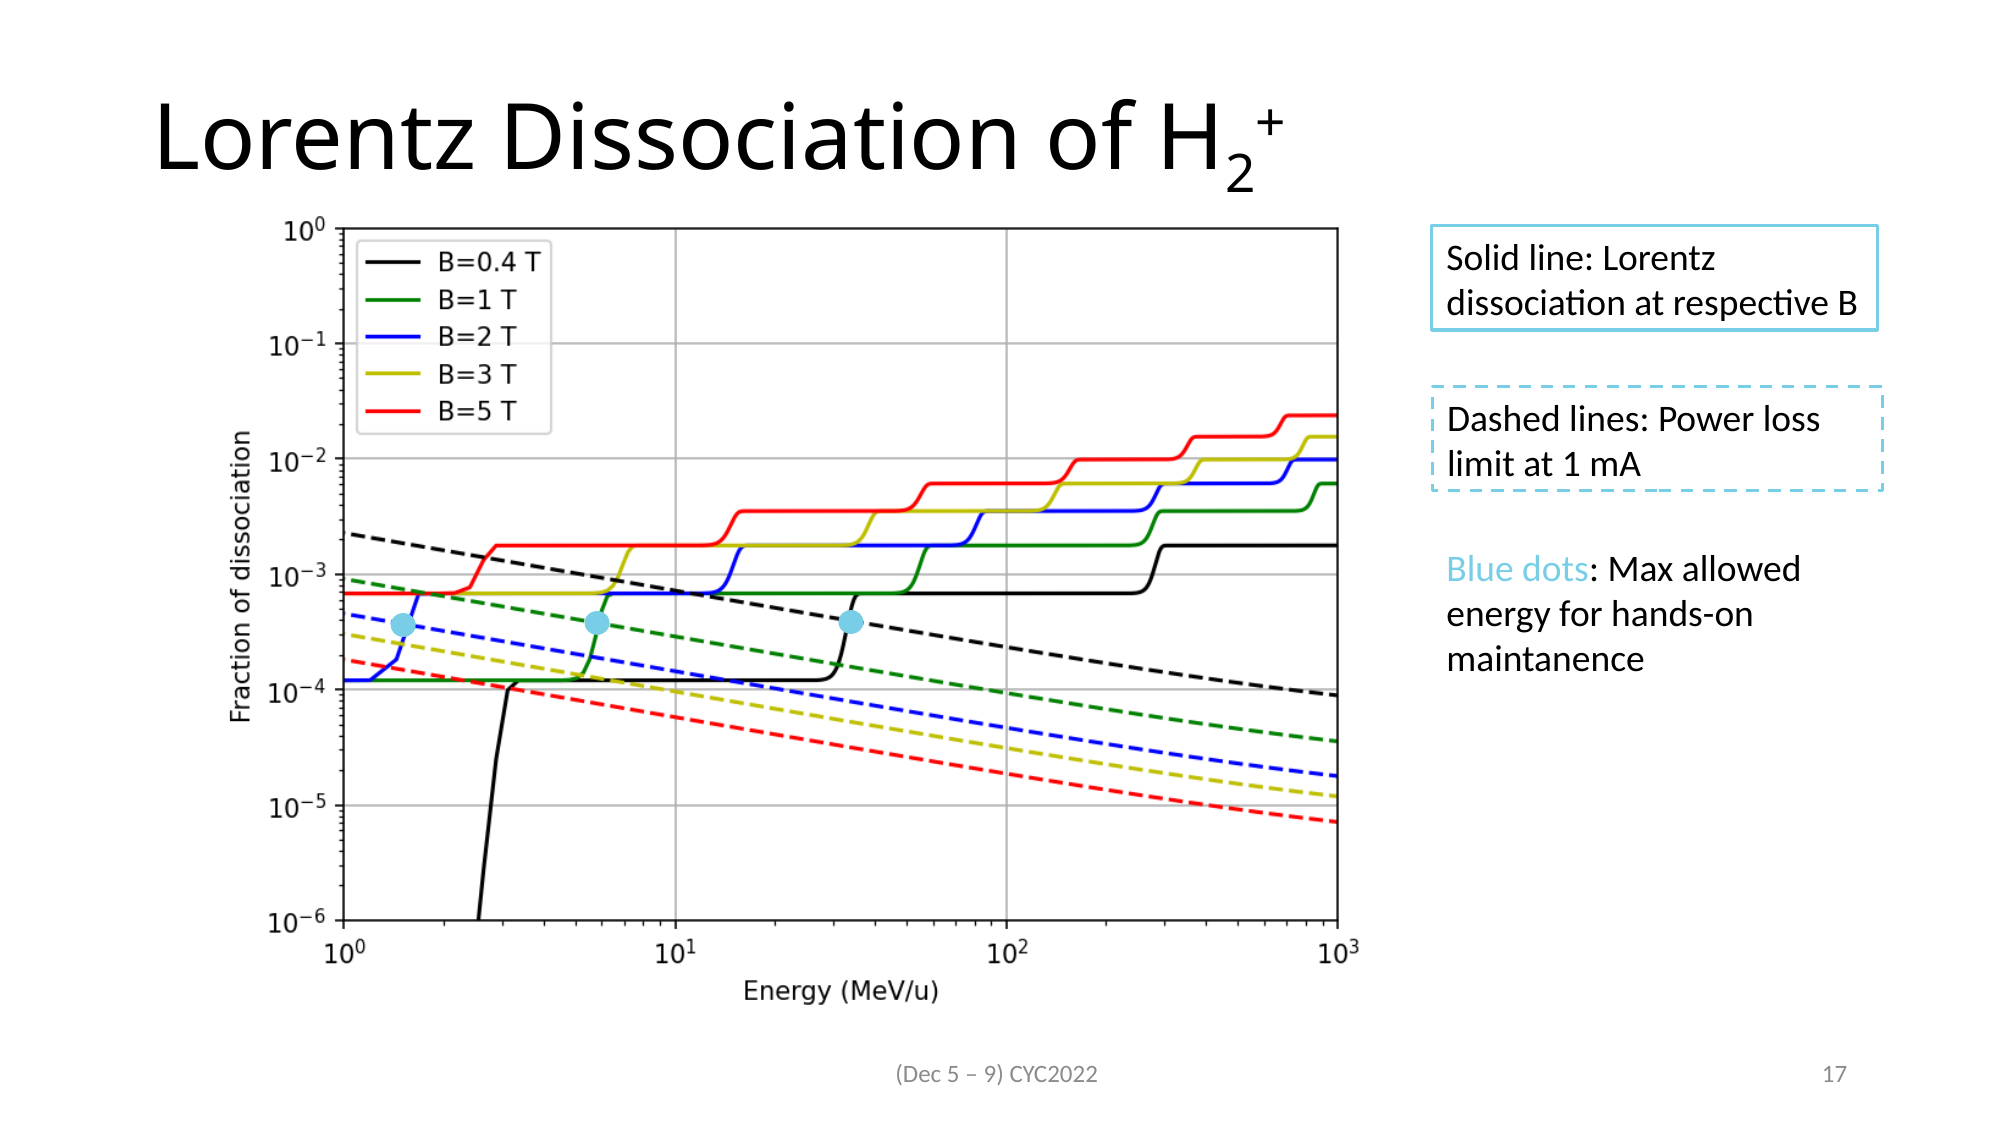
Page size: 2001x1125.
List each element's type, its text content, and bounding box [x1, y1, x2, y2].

text_box Dashed lines: Power loss limit at 1 mA [1432, 386, 1883, 491]
picture [212, 198, 1378, 1022]
title Lorentz Dissociation of H2+ [137, 59, 1863, 212]
text_box Solid line: Lorentz dissociation at respective B [1431, 225, 1878, 330]
footer (Dec 5 – 9) CYC2022 [662, 1042, 1338, 1103]
slide_number 17 [1412, 1042, 1863, 1103]
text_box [390, 536, 1882, 689]
